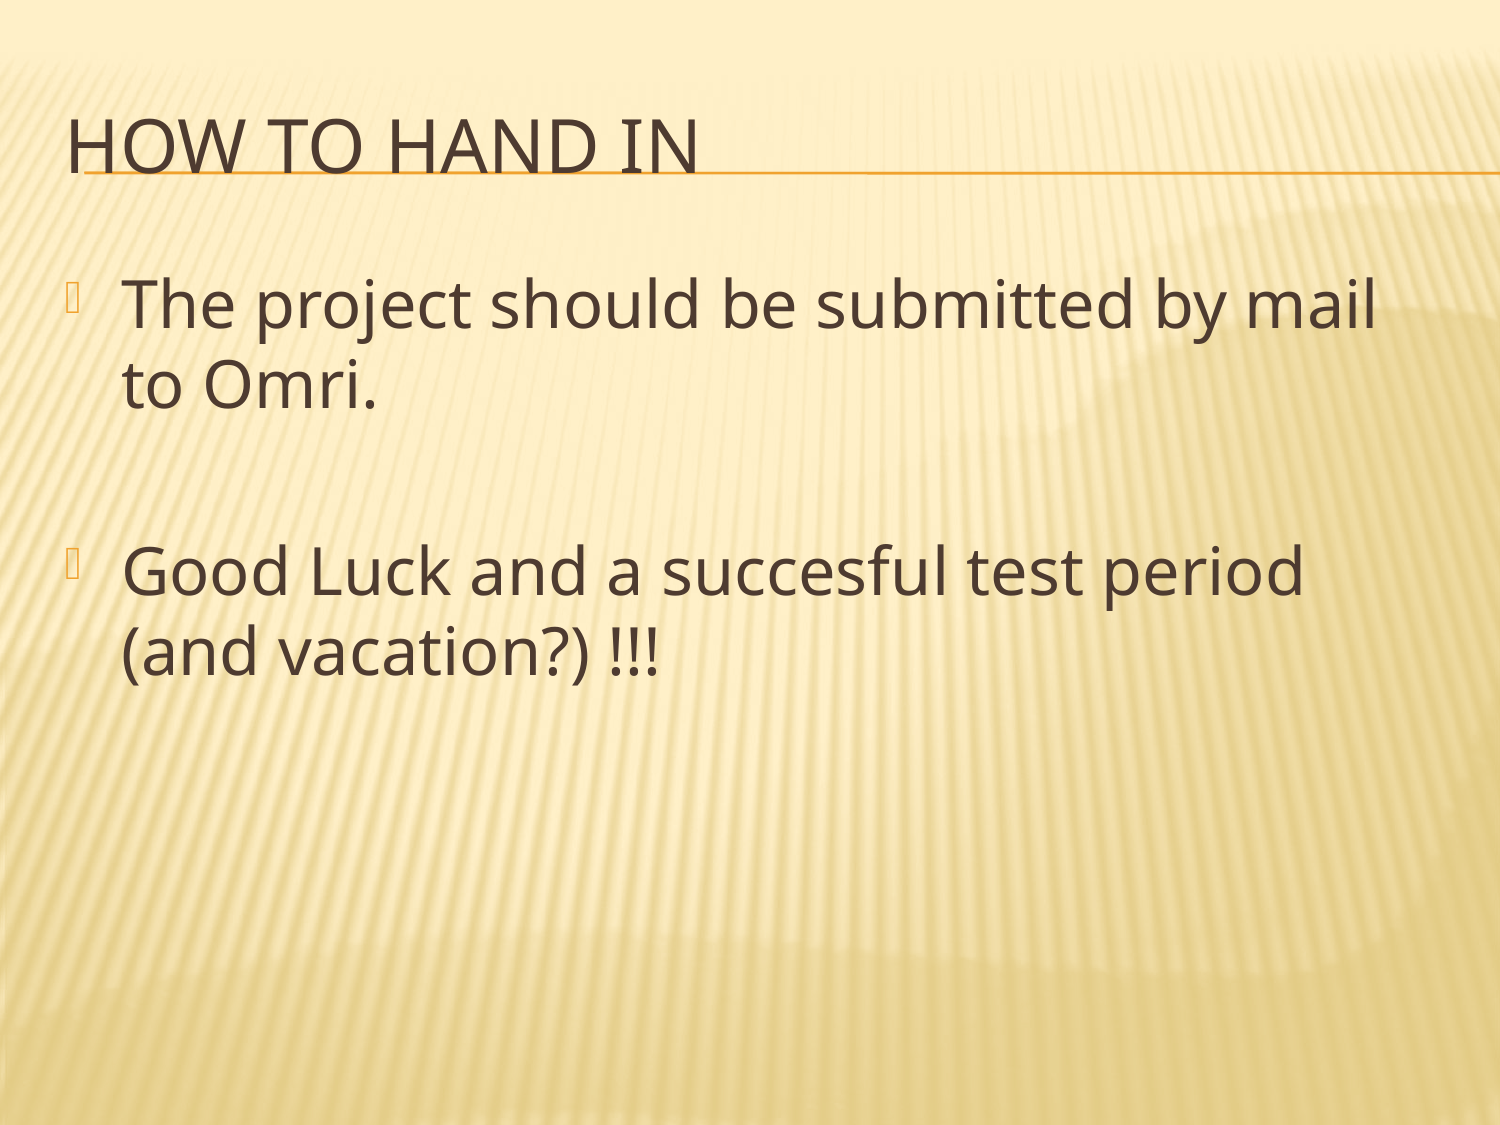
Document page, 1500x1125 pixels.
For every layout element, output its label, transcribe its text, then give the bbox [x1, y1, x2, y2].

list The project should be submitted by mail to Omri. Good Luck and a succesful test period (and vacation?) !!! [50, 254, 1475, 998]
title How to hand in [50, 75, 1475, 213]
